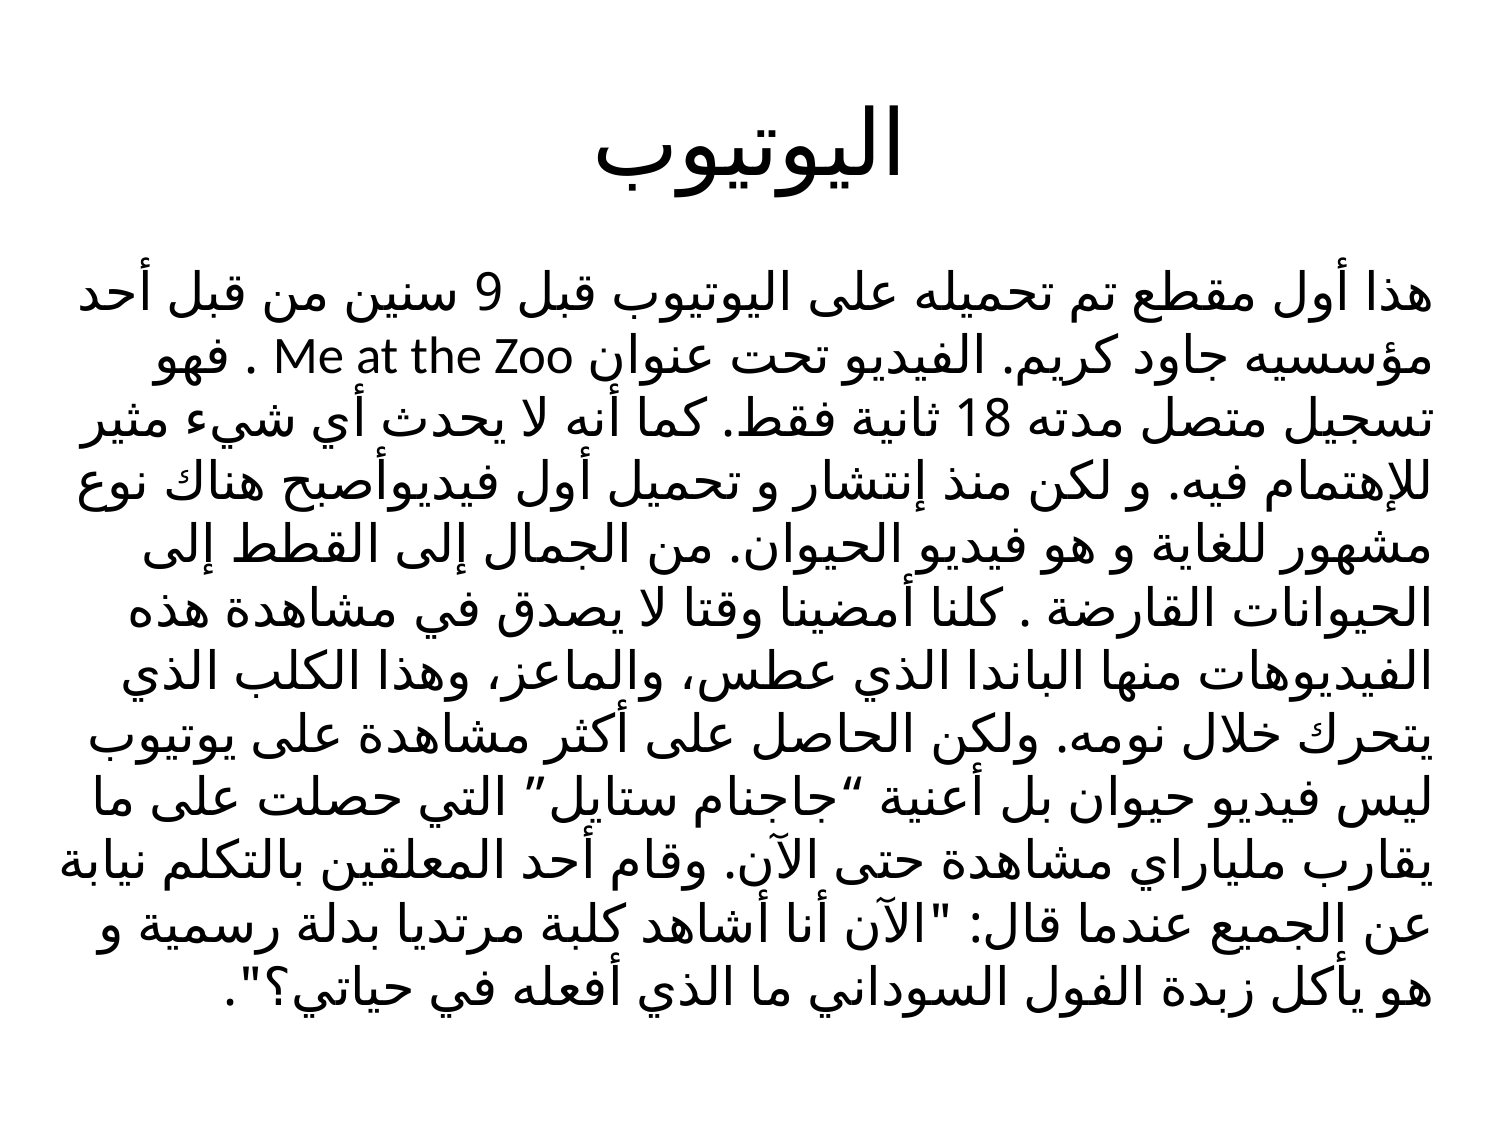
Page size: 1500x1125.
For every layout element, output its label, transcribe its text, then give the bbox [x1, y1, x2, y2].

title اليوتيوب [75, 45, 1425, 233]
list هذا أول مقطع تم تحميله على اليوتيوب قبل 9 سنين من قبل أحد مؤسسيه جاود كريم. الفيديو تحت عنوان Me at the Zoo . فهو تسجيل متصل مدته 18 ثانية فقط. كما أنه لا يحدث أي شيء مثير للإهتمام فيه. و لكن منذ إنتشار و تحميل أول فيديوأصبح هناك نوع مشهور للغاية و هو فيديو الحيوان. من الجمال إلى القطط إلى الحيوانات القارضة . كلنا أمضينا وقتا لا يصدق في مشاهدة هذه الفيديوهات منها الباندا الذي عطس، والماعز، وهذا الكلب الذي يتحرك خلال نومه. ولكن الحاصل على أكثر مشاهدة على يوتيوب ليس فيديو حيوان بل أعنية “جاجنام ستايل” التي حصلت على ما يقارب ملياراي مشاهدة حتى الآن. وقام أحد المعلقين بالتكلم نيابة عن الجميع عندما قال: "الآن أنا أشاهد كلبة مرتديا بدلة رسمية و هو يأكل زبدة الفول السوداني ما الذي أفعله في حياتي؟". [37, 249, 1450, 1088]
